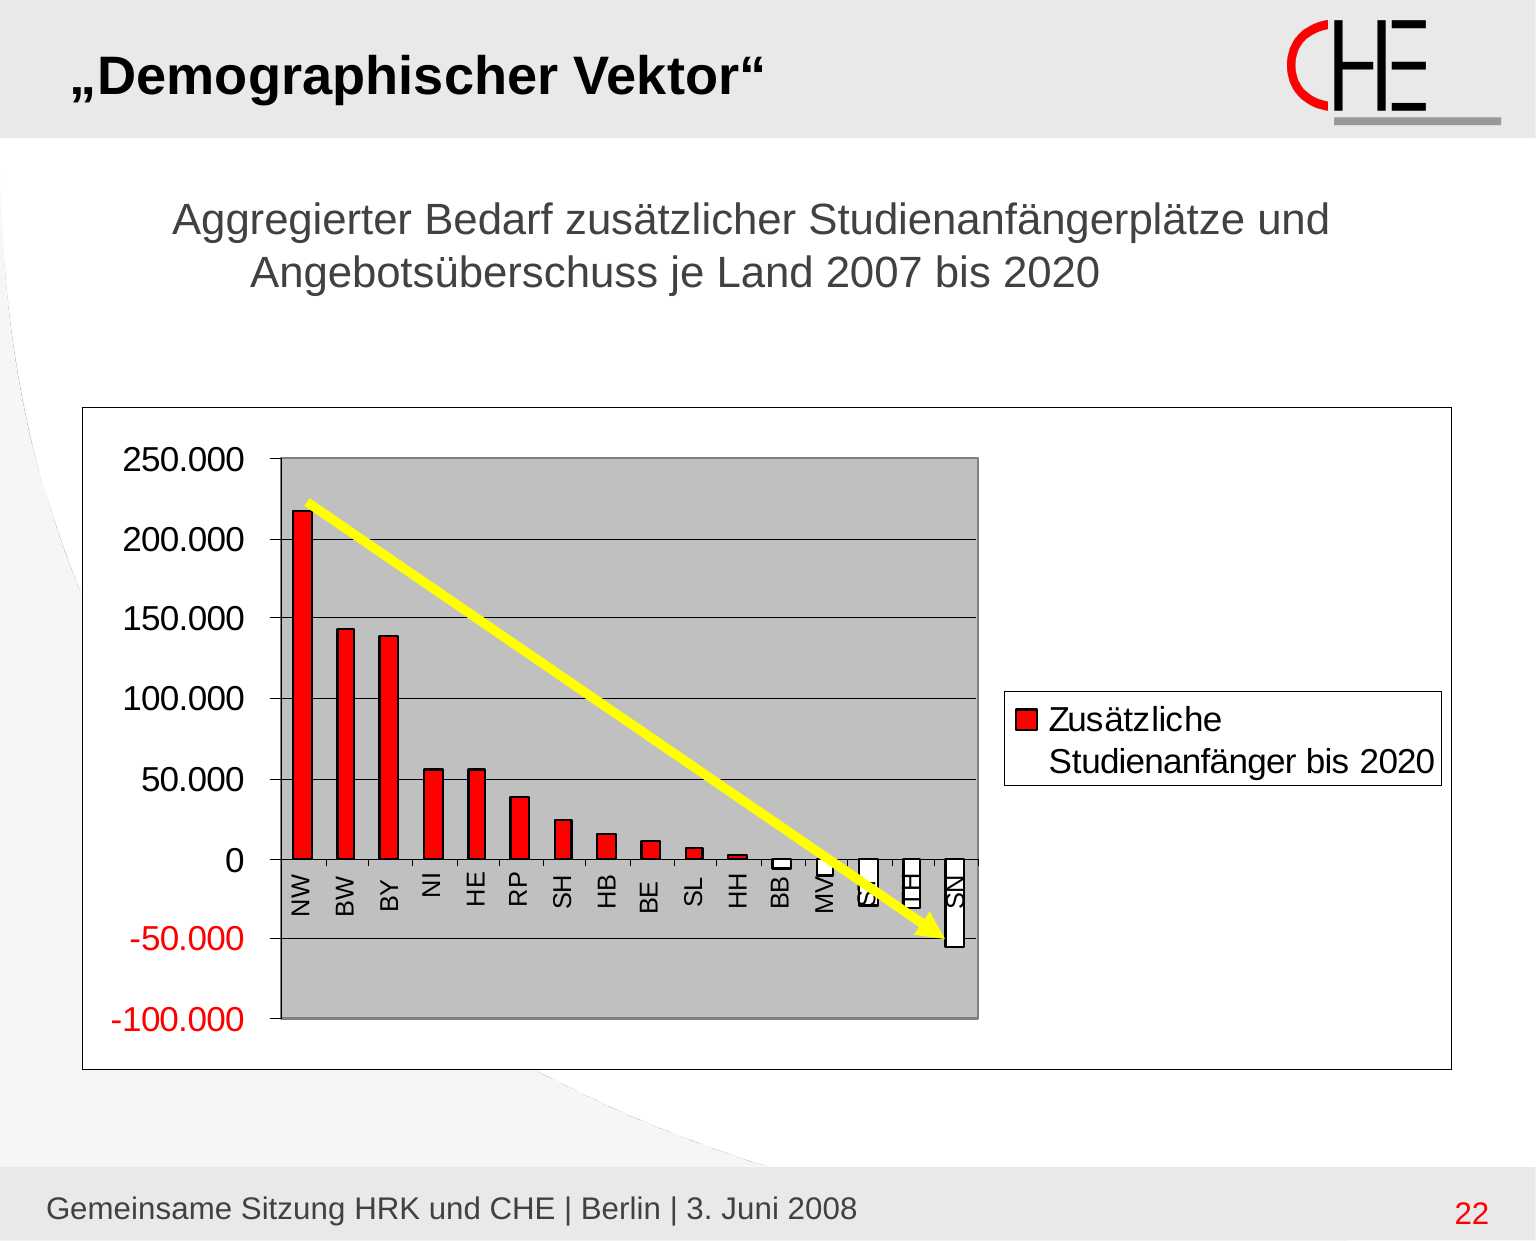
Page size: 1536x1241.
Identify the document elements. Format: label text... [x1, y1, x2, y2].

picture [0, 175, 1465, 1167]
picture [1287, 20, 1502, 126]
slide_number 22 [1287, 1185, 1506, 1241]
list Aggregierter Bedarf zusätzlicher Studienanfängerplätze und Angebotsüberschuss je Land 2007 bis 2020 [76, 183, 1459, 337]
title „Demographischer Vektor“ [54, 8, 1179, 139]
footer Gemeinsame Sitzung HRK und CHE | Berlin | 3. Juni 2008 [30, 1179, 1265, 1241]
